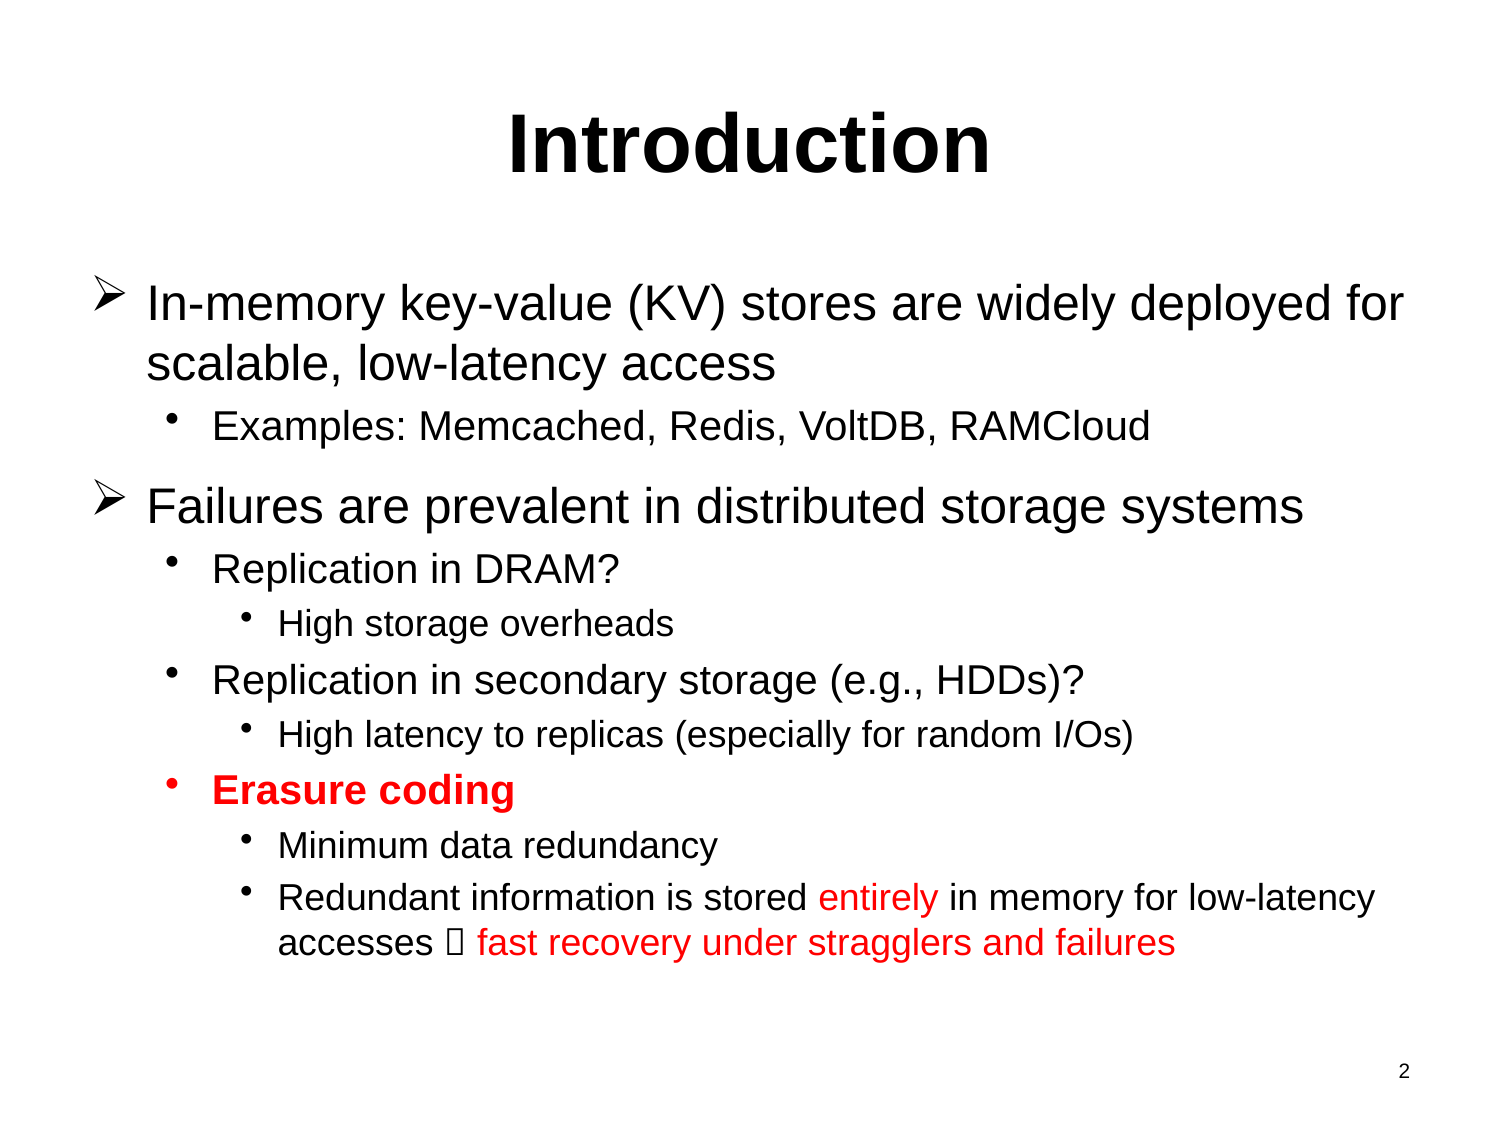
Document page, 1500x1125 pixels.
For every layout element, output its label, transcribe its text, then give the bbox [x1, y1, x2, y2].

slide_number 2 [1074, 1050, 1425, 1103]
list In-memory key-value (KV) stores are widely deployed for scalable, low-latency access Examples: Memcached, Redis, VoltDB, RAMCloud Failures are prevalent in distributed storage systems Replication in DRAM? High storage overheads Replication in secondary storage (e.g., HDDs)? High latency to replicas (especially for random I/Os) Erasure coding Minimum data redundancy Redundant information is stored entirely in memory for low-latency accesses  fast recovery under stragglers and failures [75, 262, 1425, 1005]
title Introduction [75, 45, 1425, 233]
